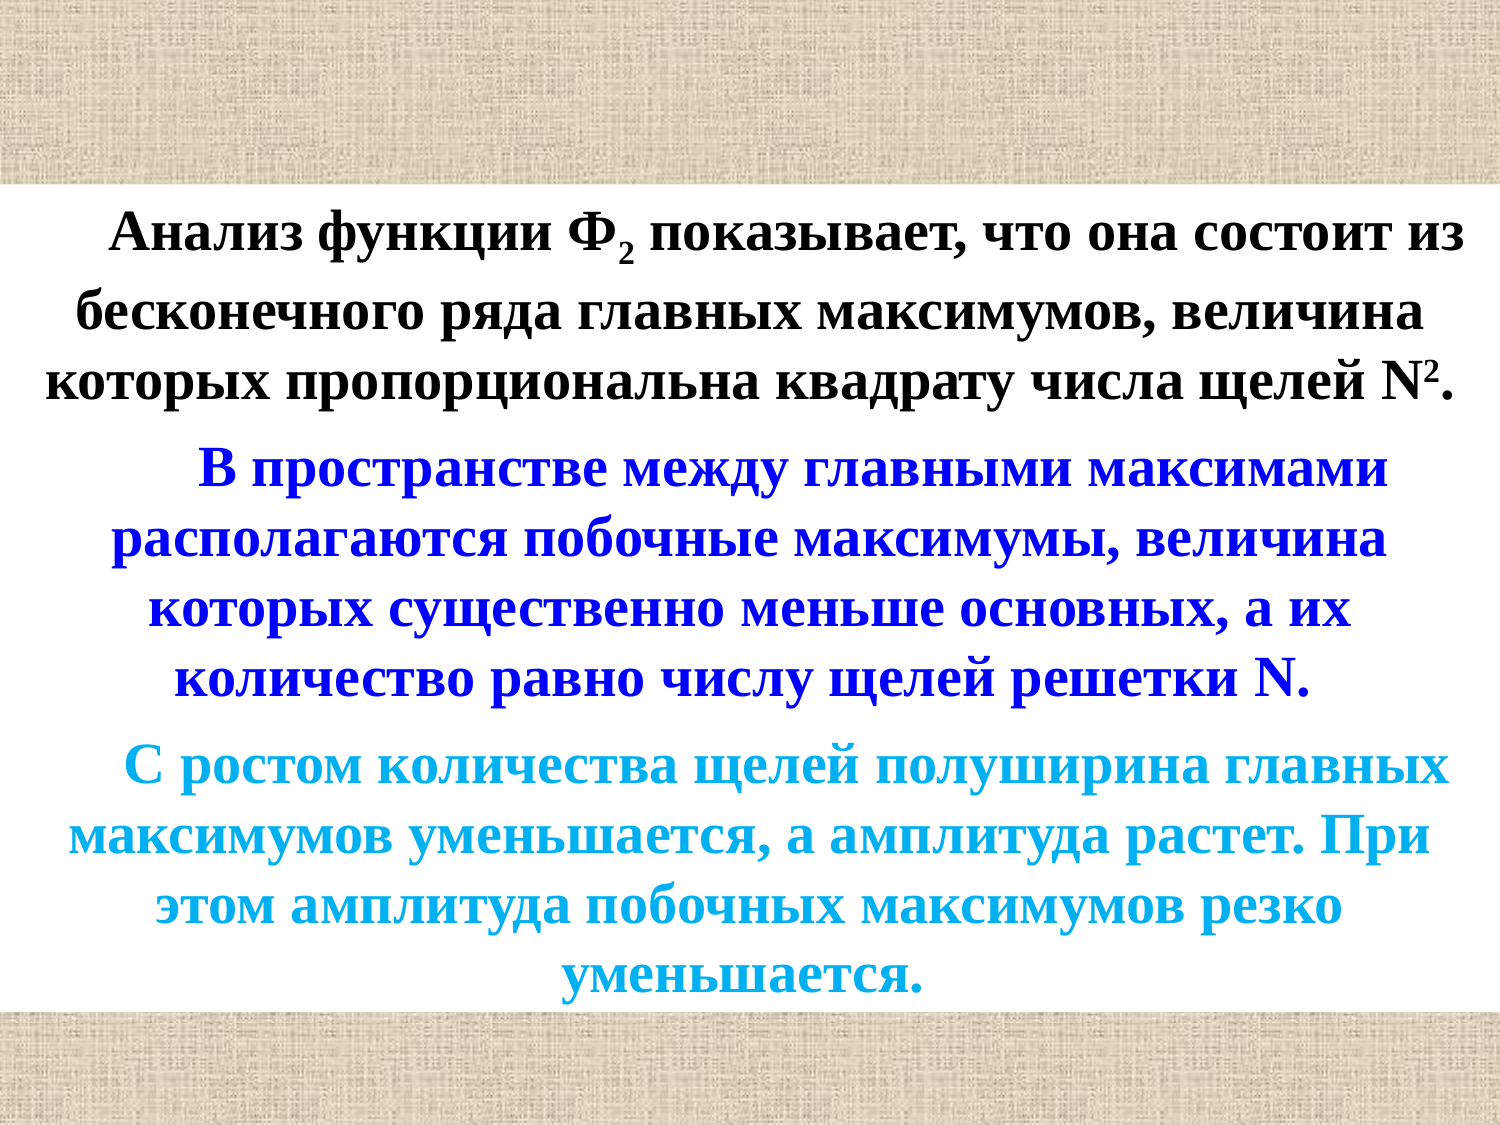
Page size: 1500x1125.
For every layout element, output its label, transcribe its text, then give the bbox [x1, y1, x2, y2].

text_box Анализ функции Ф2 показывает, что она состоит из бесконечного ряда главных максимумов, величина которых пропорциональна квадрату числа щелей N2. В пространстве между главными максимами располагаются побочные максимумы, величина которых существенно меньше основных, а их количество равно числу щелей решетки N. С ростом количества щелей полуширина главных максимумов уменьшается, а амплитуда растет. При этом амплитуда побочных максимумов резко уменьшается. [0, 184, 1500, 1012]
picture [0, 1012, 1500, 1125]
picture [0, 0, 1500, 184]
